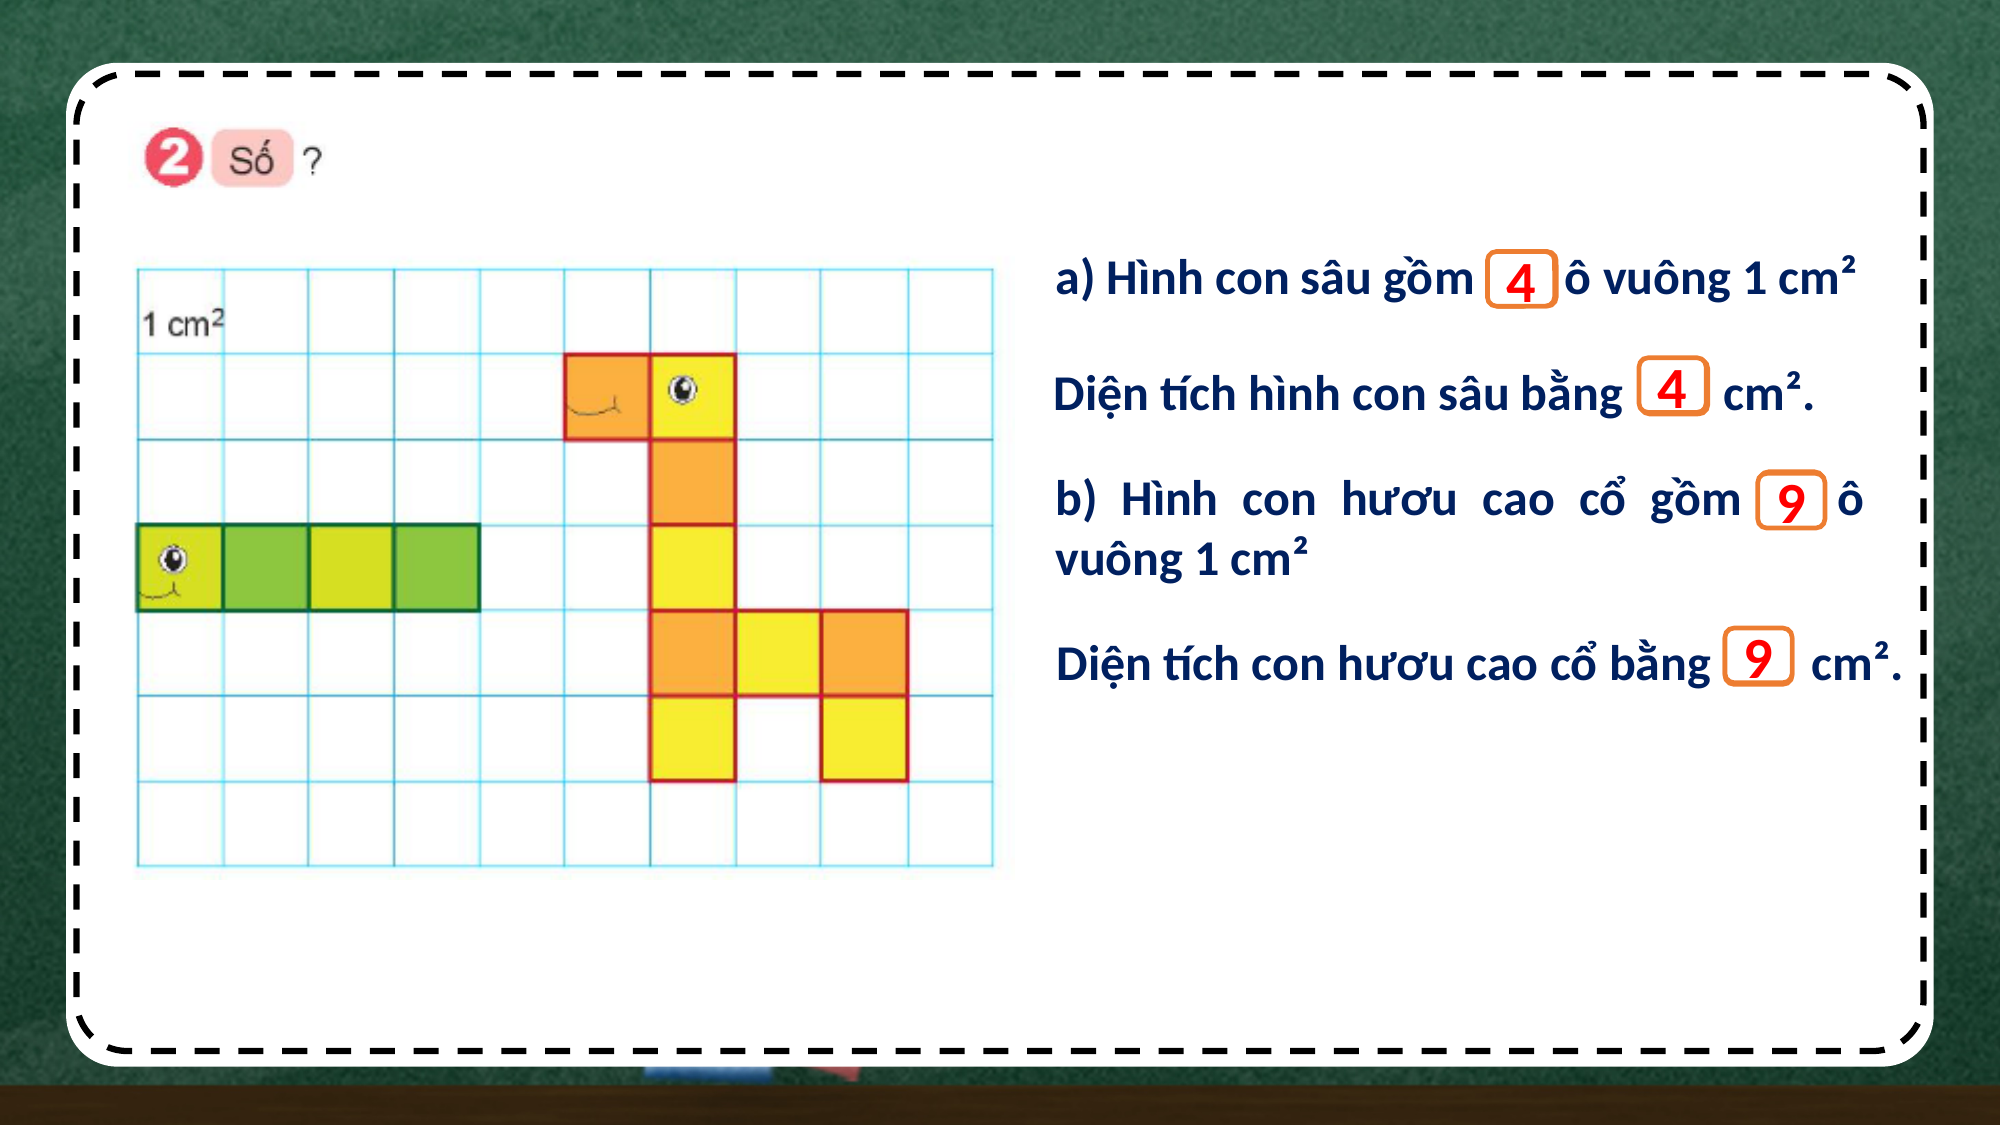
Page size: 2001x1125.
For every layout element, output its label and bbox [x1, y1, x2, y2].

text_box [1038, 353, 1919, 429]
text_box [75, 72, 1925, 1053]
picture [0, 0, 2000, 1125]
text_box [1042, 623, 1922, 700]
text_box [1040, 237, 1921, 314]
text_box [1040, 457, 1880, 595]
